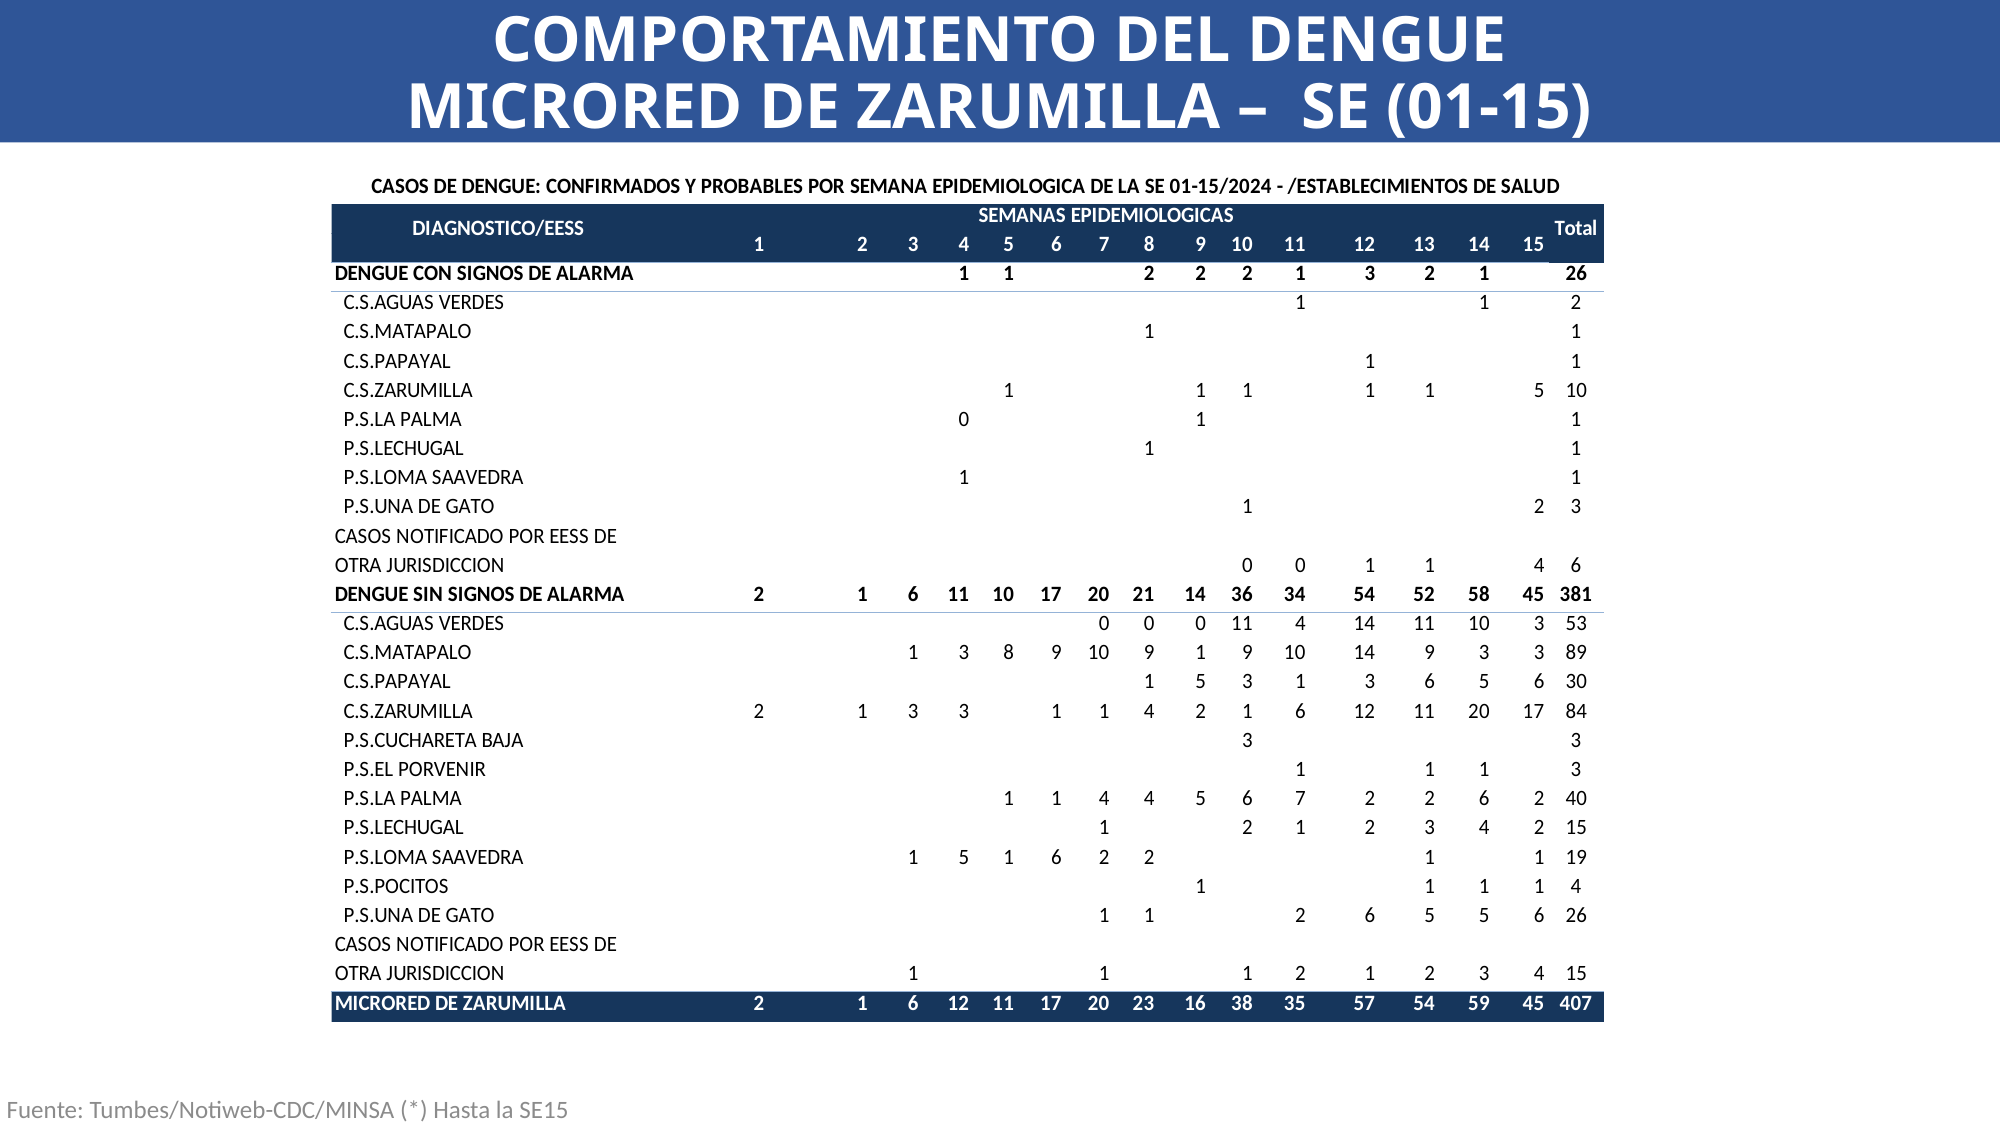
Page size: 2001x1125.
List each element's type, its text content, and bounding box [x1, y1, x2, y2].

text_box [330, 145, 2000, 1048]
text_box COMPORTAMIENTO DEL DENGUE MICRORED DE ZARUMILLA – SE (01-15) [0, 0, 2000, 143]
footer Fuente: Tumbes/Notiweb-CDC/MINSA (*) Hasta la SE15 [0, 1078, 605, 1125]
